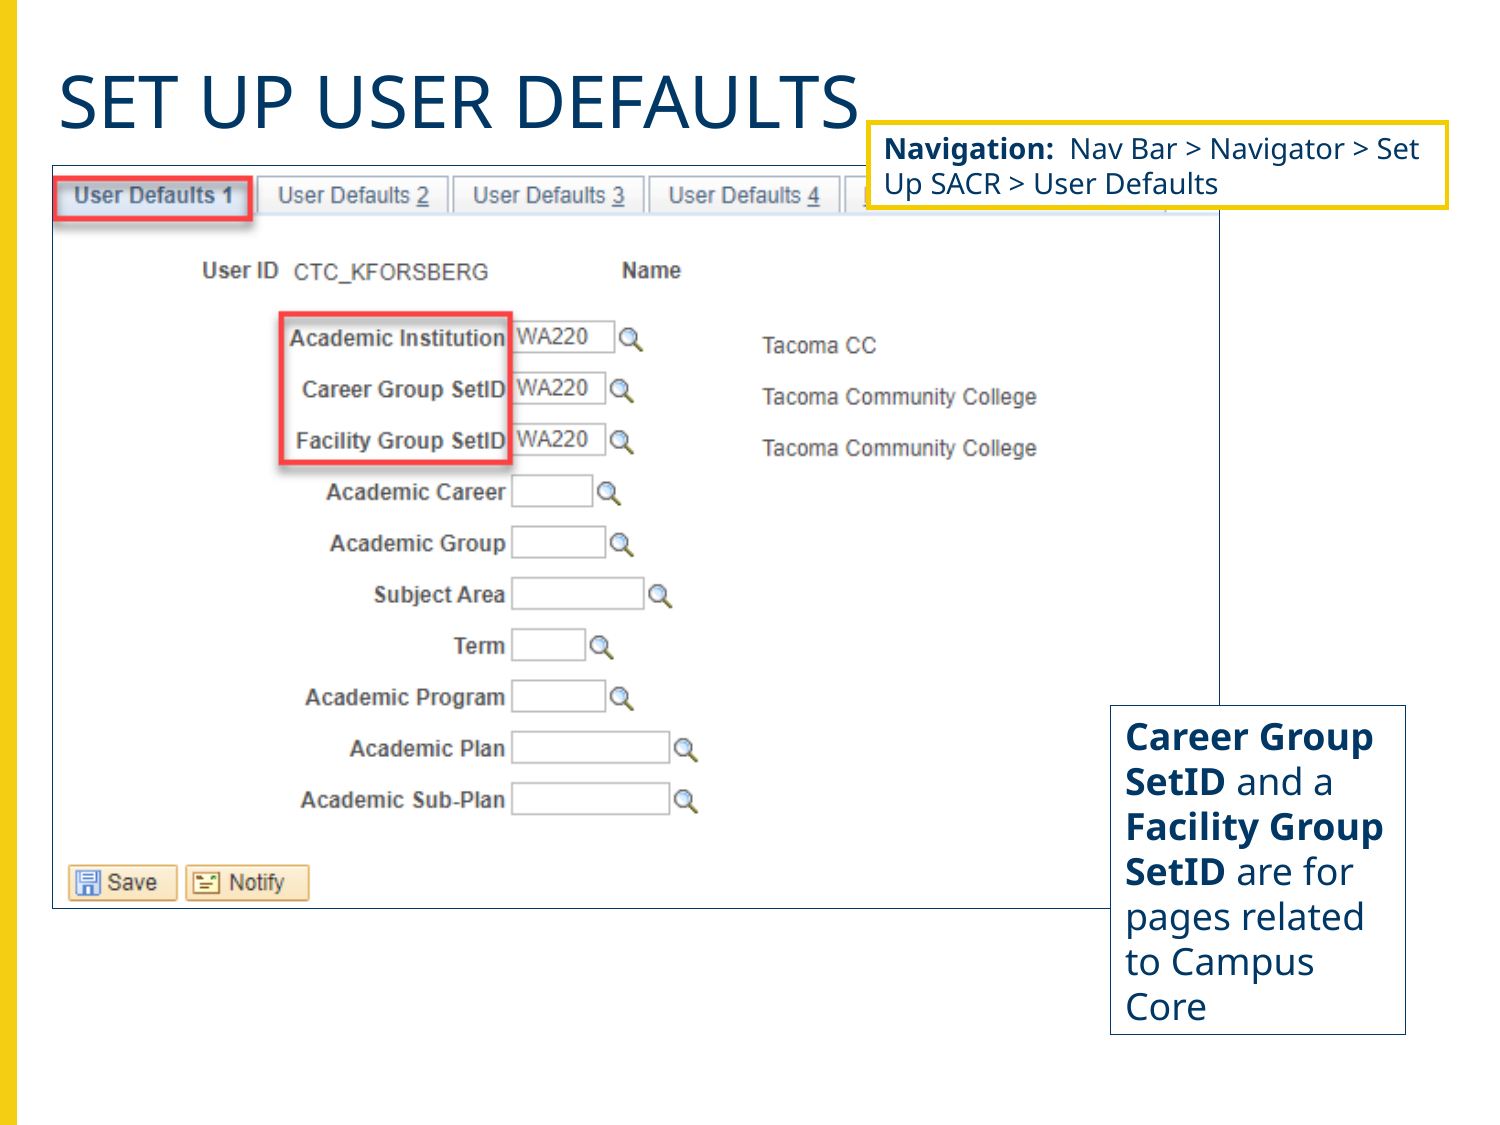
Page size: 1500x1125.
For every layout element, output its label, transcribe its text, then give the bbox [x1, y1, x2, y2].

text_box Navigation: Nav Bar > Navigator > Set Up SACR > User Defaults [868, 122, 1448, 208]
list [52, 165, 1220, 909]
title SET UP USER DEFAULTS [43, 58, 1406, 188]
text_box Career Group SetID and a Facility Group SetID are for pages related to Campus Core [1110, 705, 1406, 1035]
